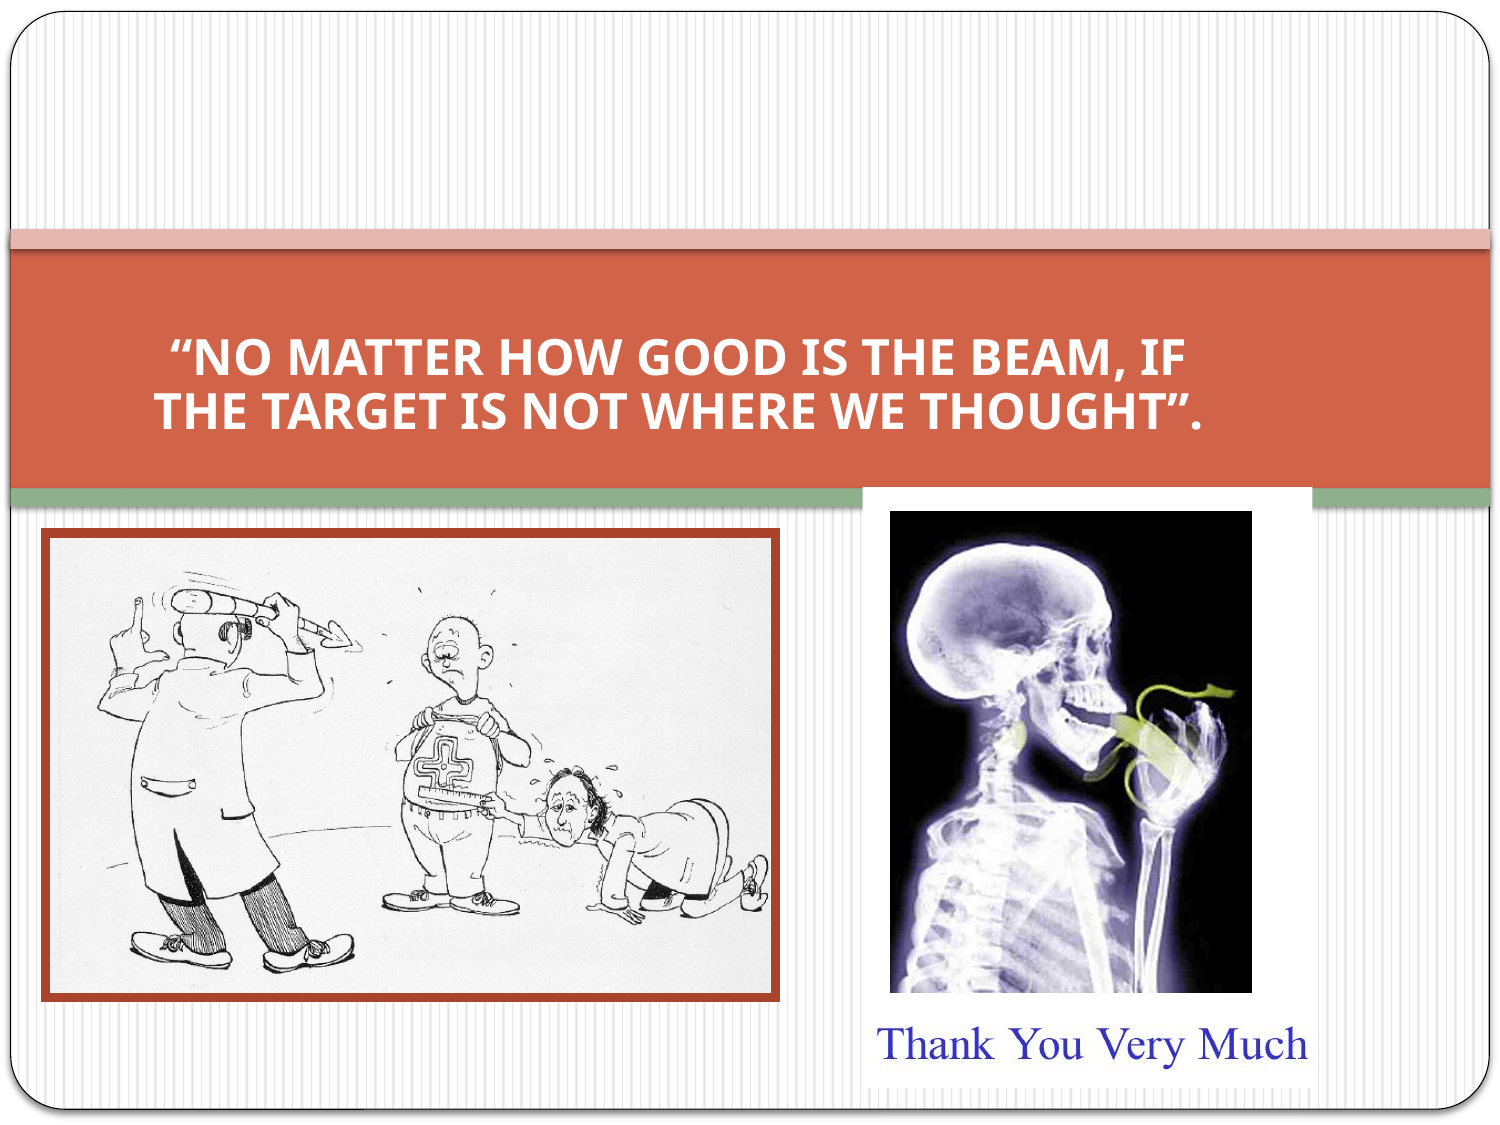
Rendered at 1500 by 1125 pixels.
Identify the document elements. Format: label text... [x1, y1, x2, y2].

picture [862, 487, 1313, 1088]
picture [49, 537, 771, 993]
text_box “NO MATTER HOW GOOD IS THE BEAM, IF THE TARGET IS NOT WHERE WE THOUGHT”. [99, 312, 1258, 460]
